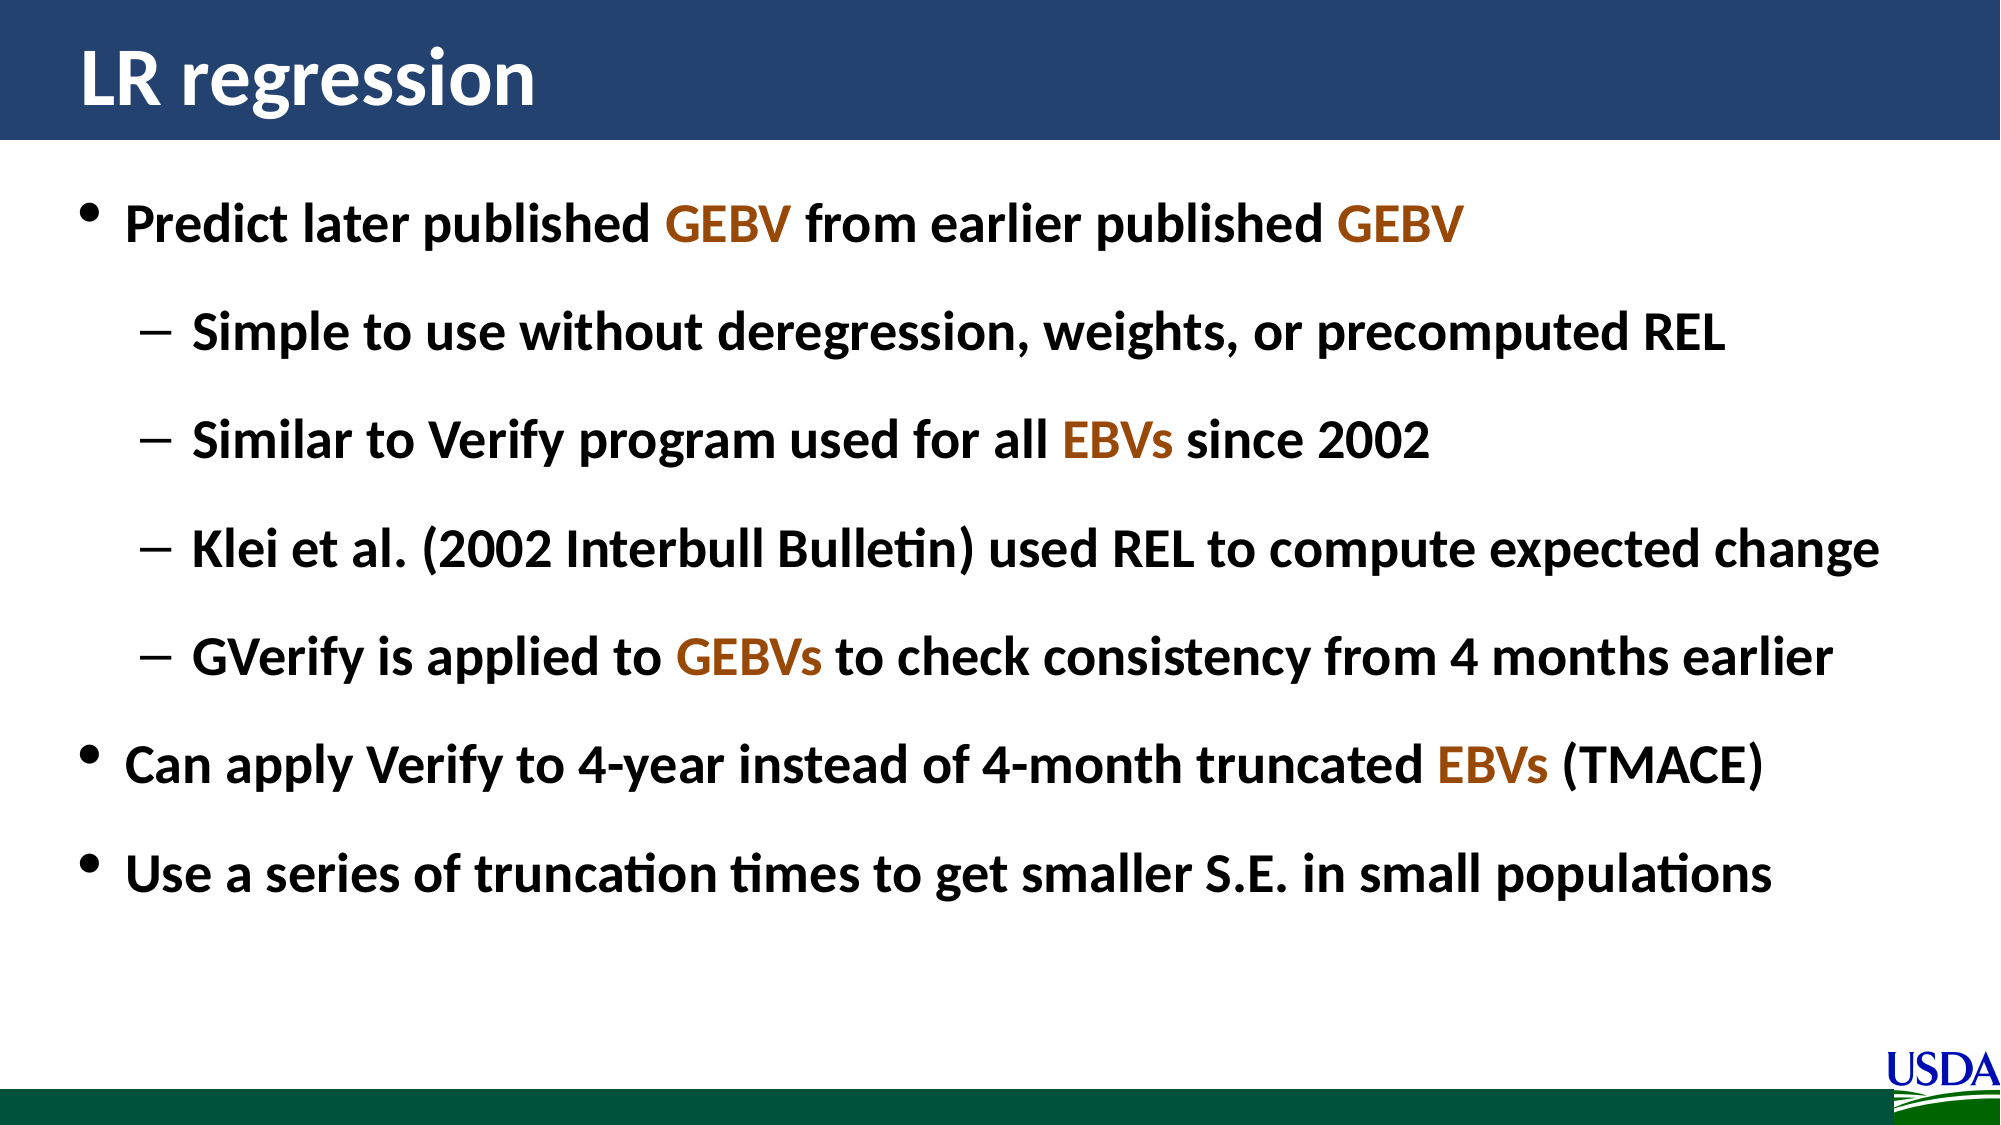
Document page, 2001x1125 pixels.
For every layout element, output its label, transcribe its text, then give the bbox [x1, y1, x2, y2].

title LR regression [80, 20, 1920, 125]
list Predict later published GEBV from earlier published GEBV Simple to use without deregression, weights, or precomputed REL Similar to Verify program used for all EBVs since 2002 Klei et al. (2002 Interbull Bulletin) used REL to compute expected change GVerify is applied to GEBVs to check consistency from 4 months earlier Can apply Verify to 4-year instead of 4-month truncated EBVs (TMACE) Use a series of truncation times to get smaller S.E. in small populations [80, 195, 1920, 1035]
picture [1887, 1051, 2000, 1125]
